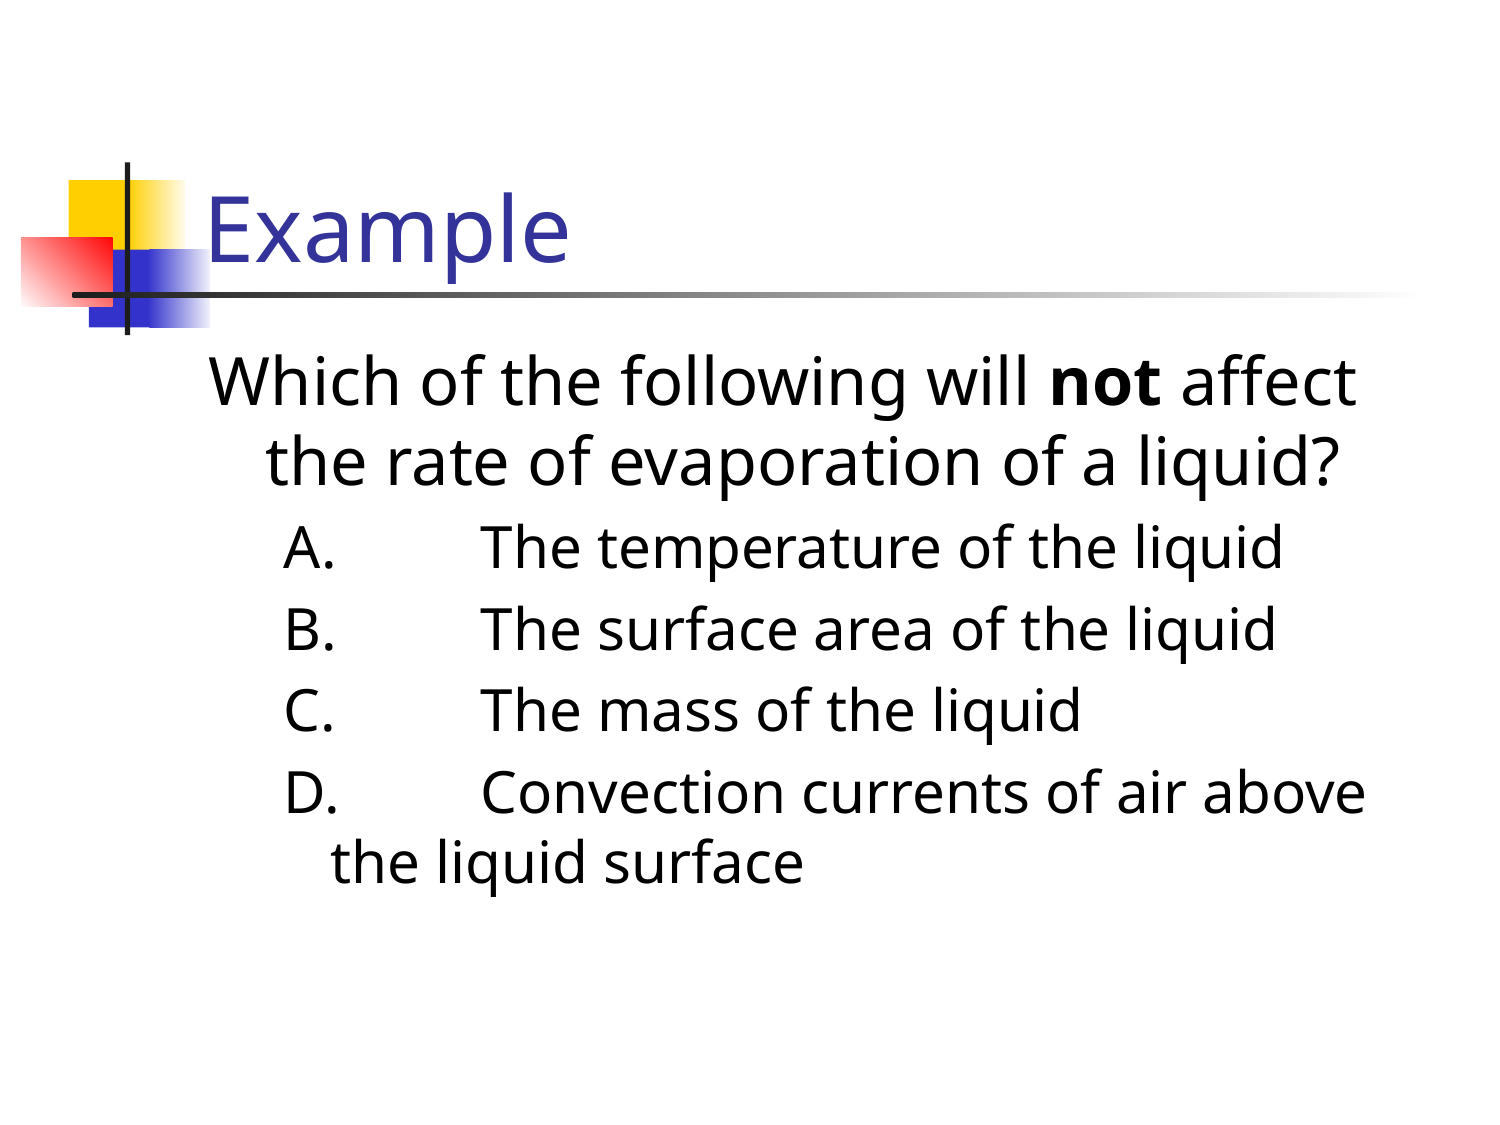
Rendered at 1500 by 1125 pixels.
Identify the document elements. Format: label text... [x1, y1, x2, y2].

list Which of the following will not affect the rate of evaporation of a liquid? A. The temperature of the liquid B. The surface area of the liquid C. The mass of the liquid D. Convection currents of air above the liquid surface [193, 331, 1469, 1006]
title Example [188, 101, 1468, 289]
